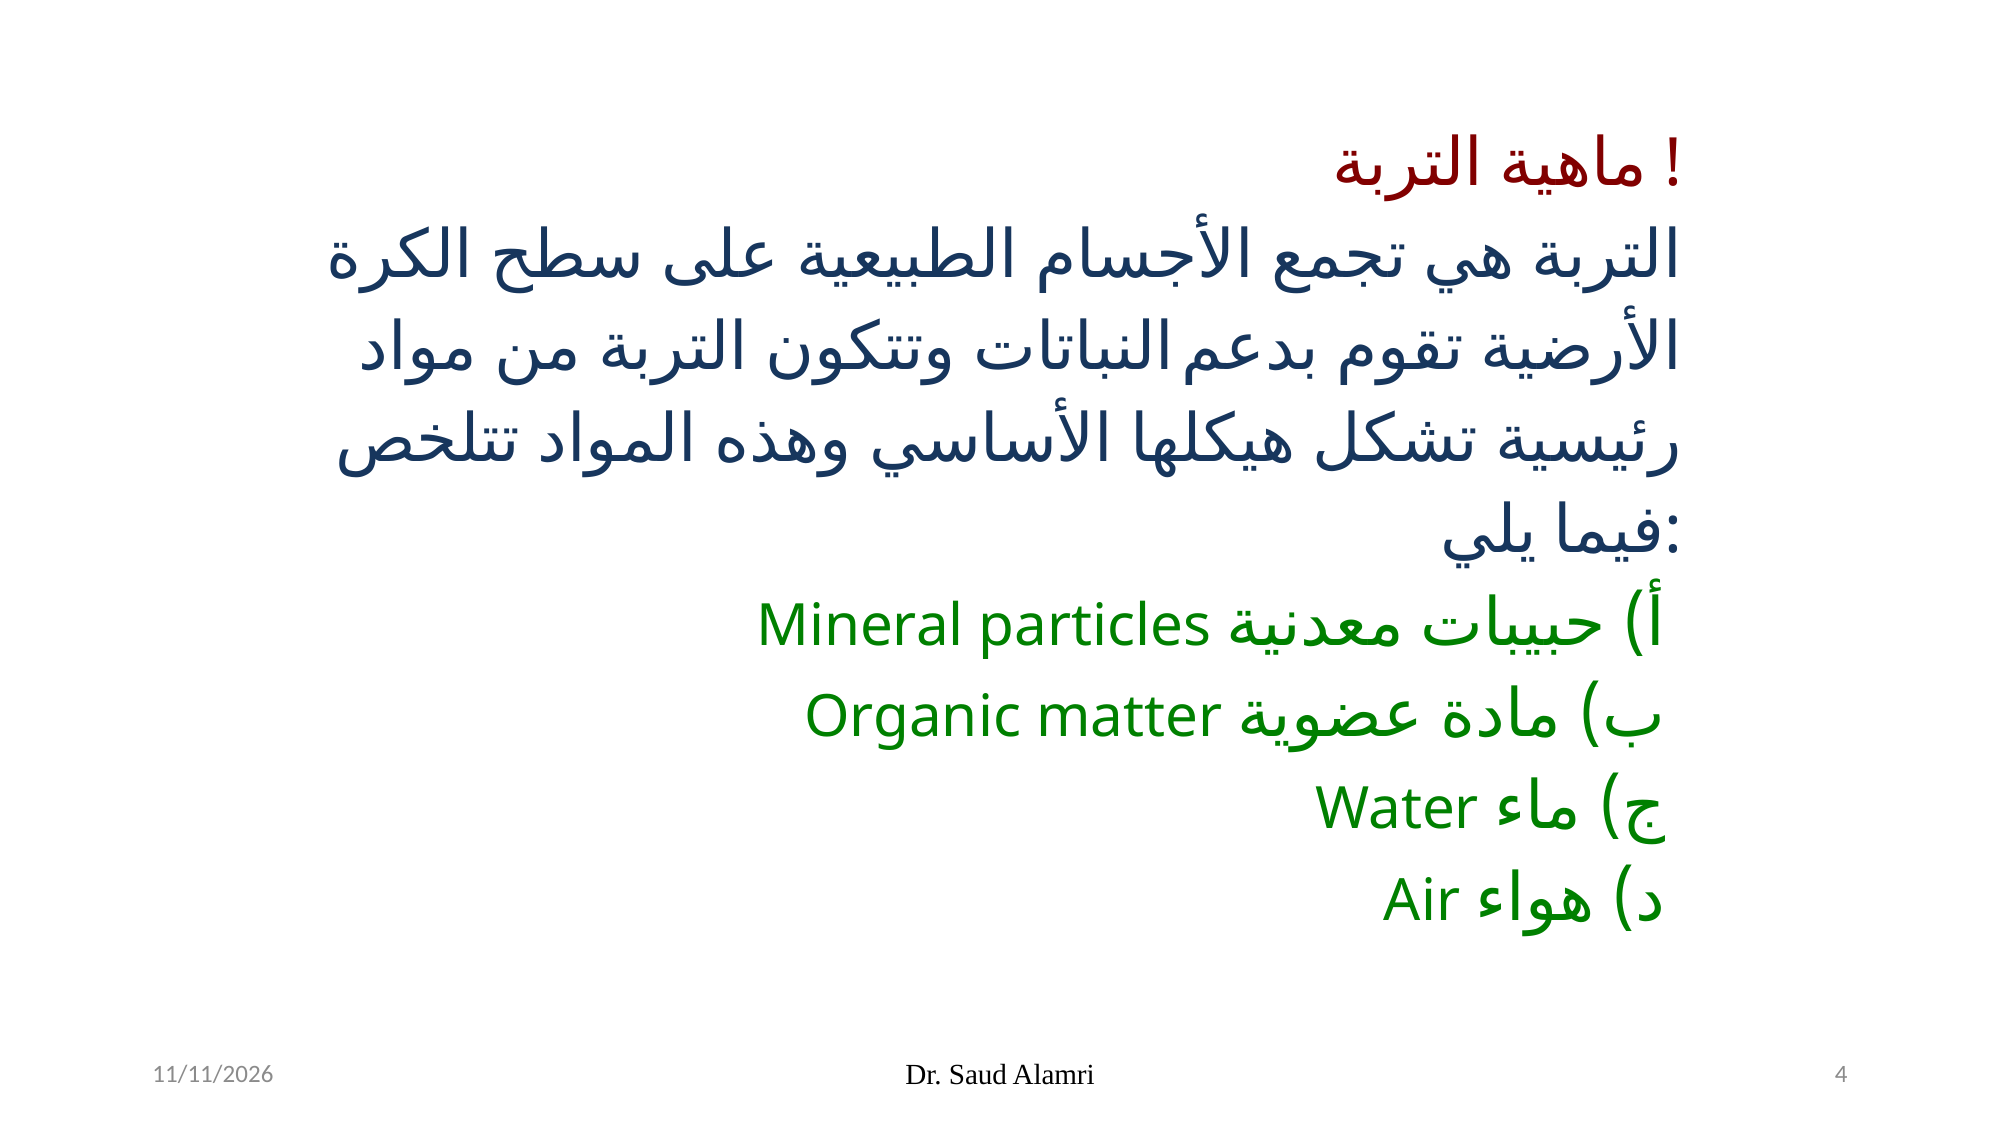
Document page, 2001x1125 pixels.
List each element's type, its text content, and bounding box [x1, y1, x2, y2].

slide_number 4 [1412, 1042, 1863, 1103]
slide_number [137, 1042, 588, 1103]
footer Dr. Saud Alamri [662, 1042, 1338, 1103]
text_box ماهية التربة ! التربة هي تجمع الأجسام الطبيعية على سطح الكرة الأرضية تقوم بدعم النباتات وتتكون التربة من مواد رئيسية تشكل هيكلها الأساسي وهذه المواد تتلخص فيما يلي: Mineral particles أ) حبيبات معدنية Organic matter ب) مادة عضوية Water ج) ماء Air د) هواء [272, 99, 1698, 942]
